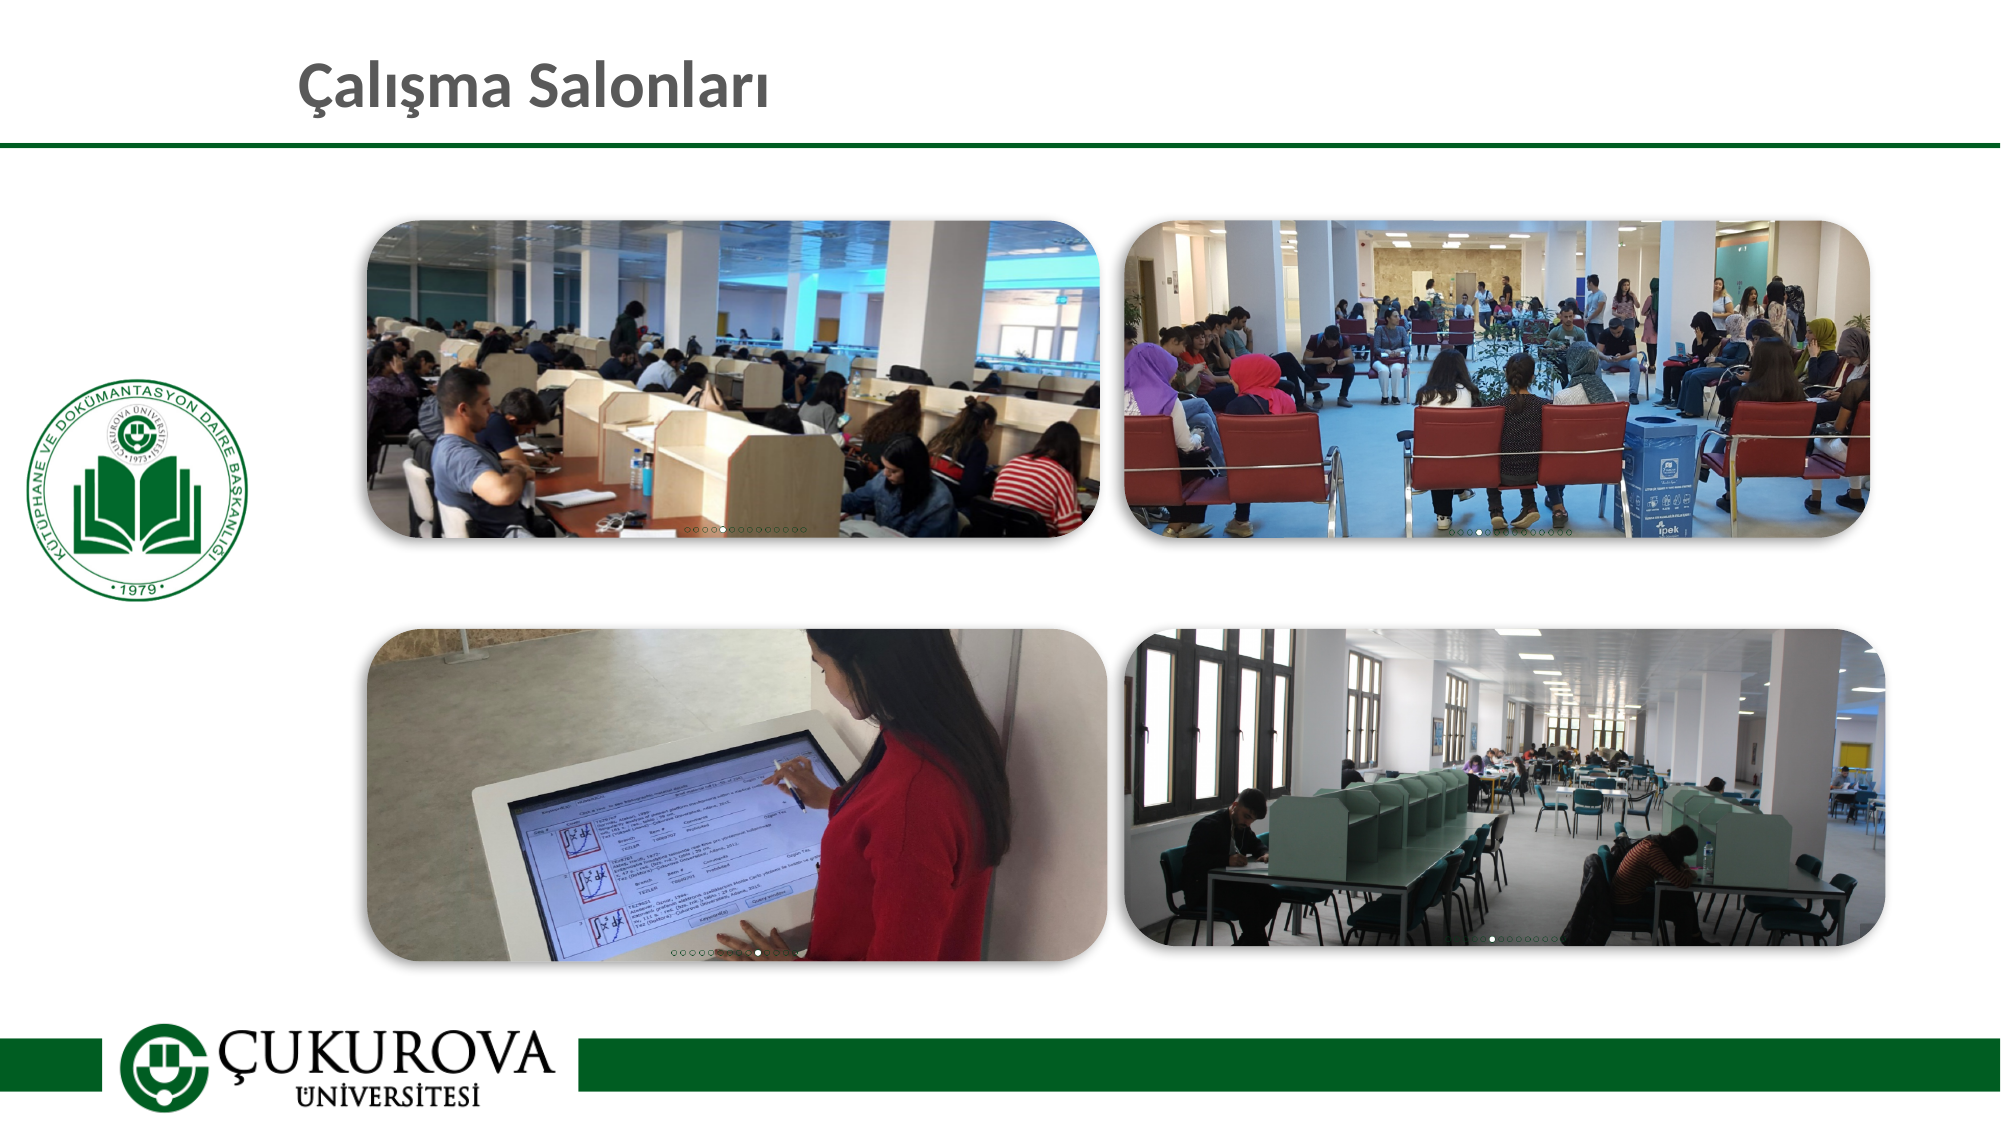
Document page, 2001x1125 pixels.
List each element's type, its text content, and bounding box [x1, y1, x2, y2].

title Çalışma Salonları [283, 27, 1000, 130]
picture [0, 0, 2001, 1125]
